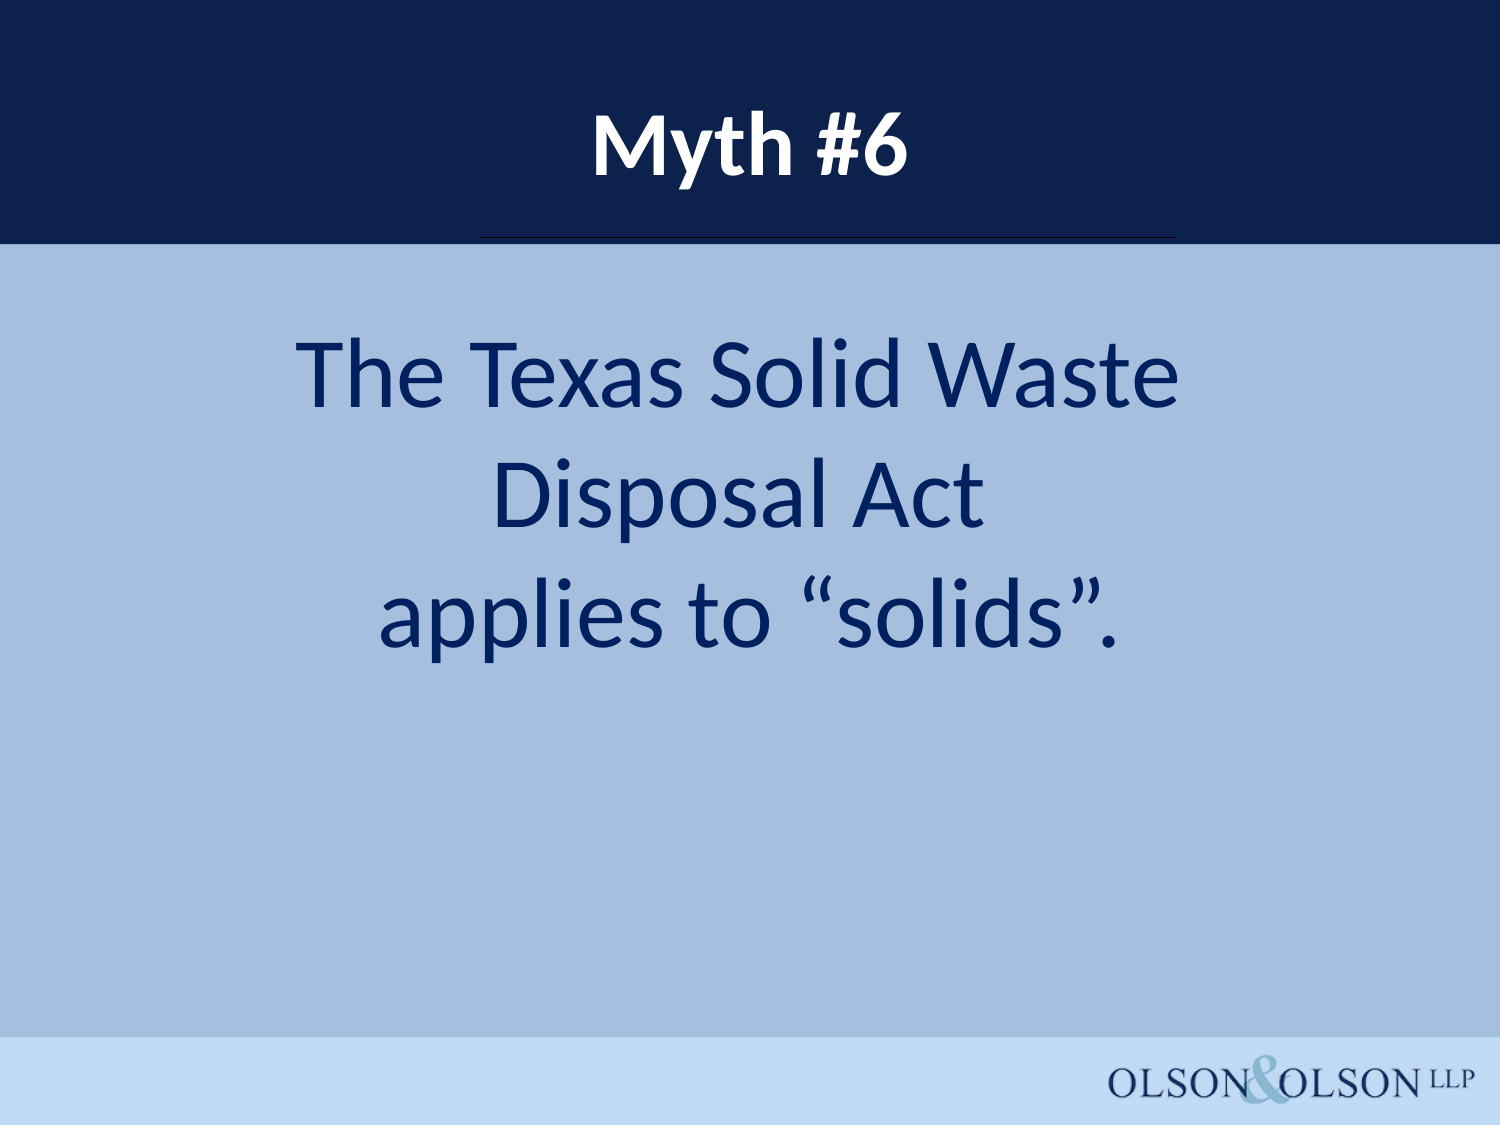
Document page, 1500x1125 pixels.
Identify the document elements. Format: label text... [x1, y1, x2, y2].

list The Texas Solid Waste Disposal Act applies to “solids”. [50, 299, 1450, 986]
title Myth #6 [75, 45, 1425, 233]
picture [0, 0, 1500, 1125]
